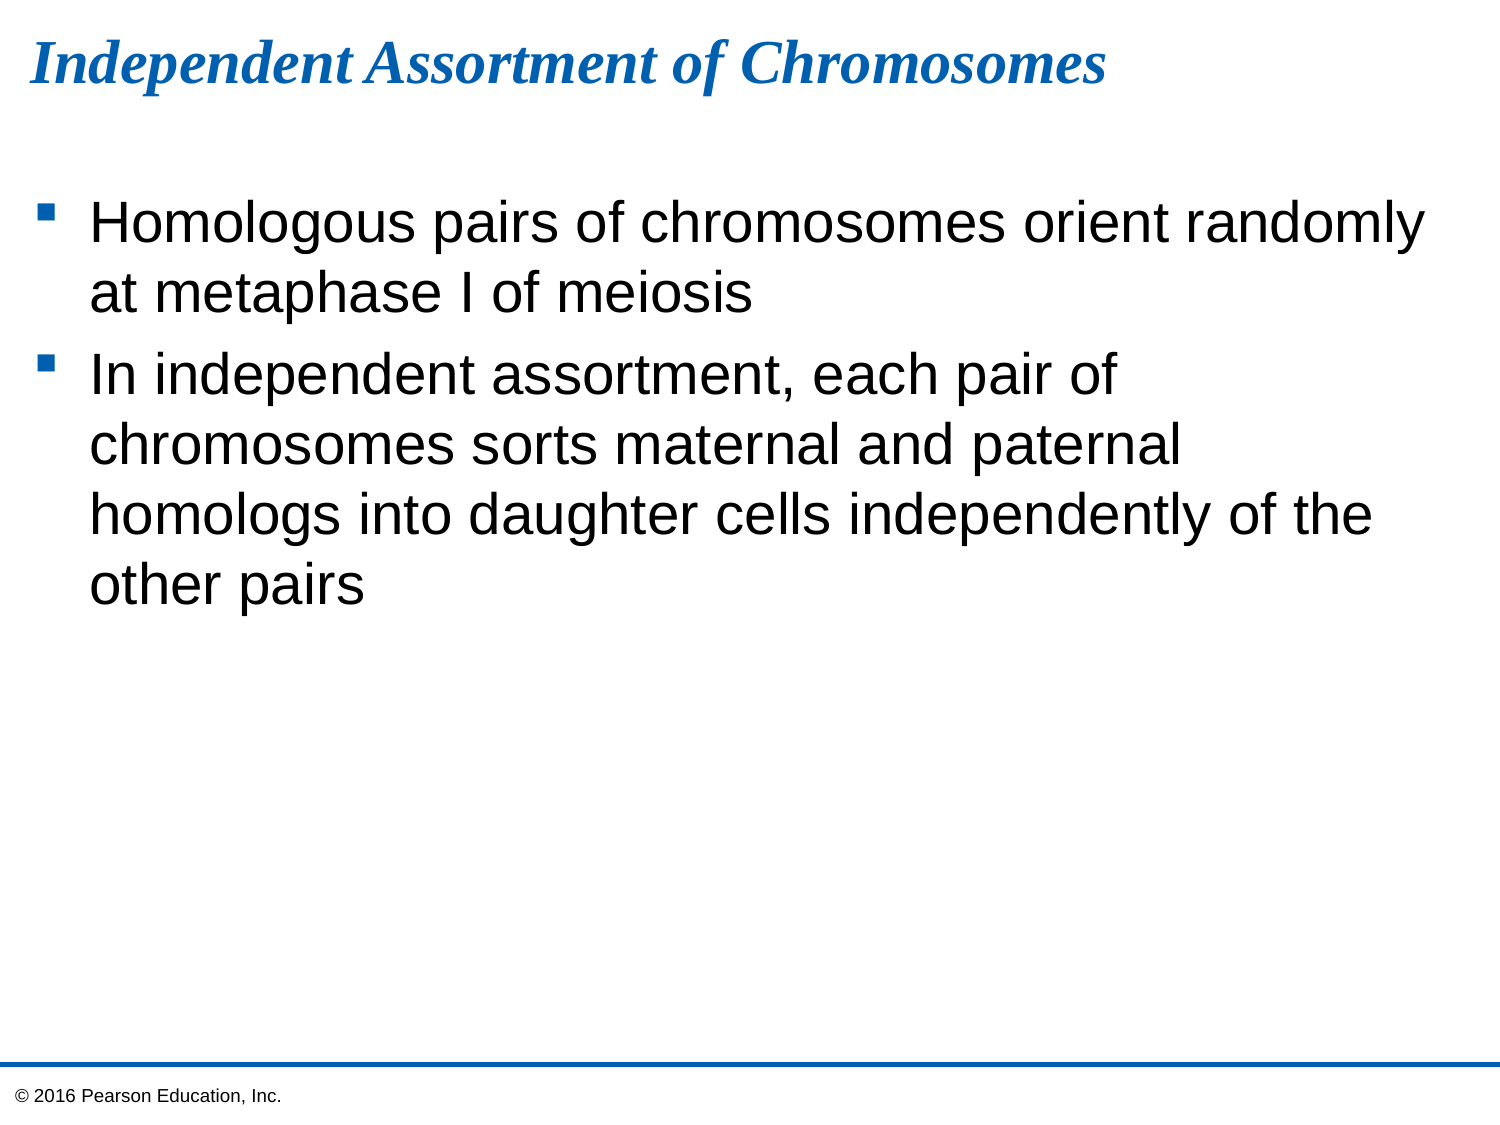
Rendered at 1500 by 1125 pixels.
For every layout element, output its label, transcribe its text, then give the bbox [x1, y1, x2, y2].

title Independent Assortment of Chromosomes [29, 29, 1470, 165]
footer © 2016 Pearson Education, Inc. [0, 1064, 507, 1125]
list Homologous pairs of chromosomes orient randomly at metaphase I of meiosis In independent assortment, each pair of chromosomes sorts maternal and paternal homologs into daughter cells independently of the other pairs [23, 184, 1464, 1043]
